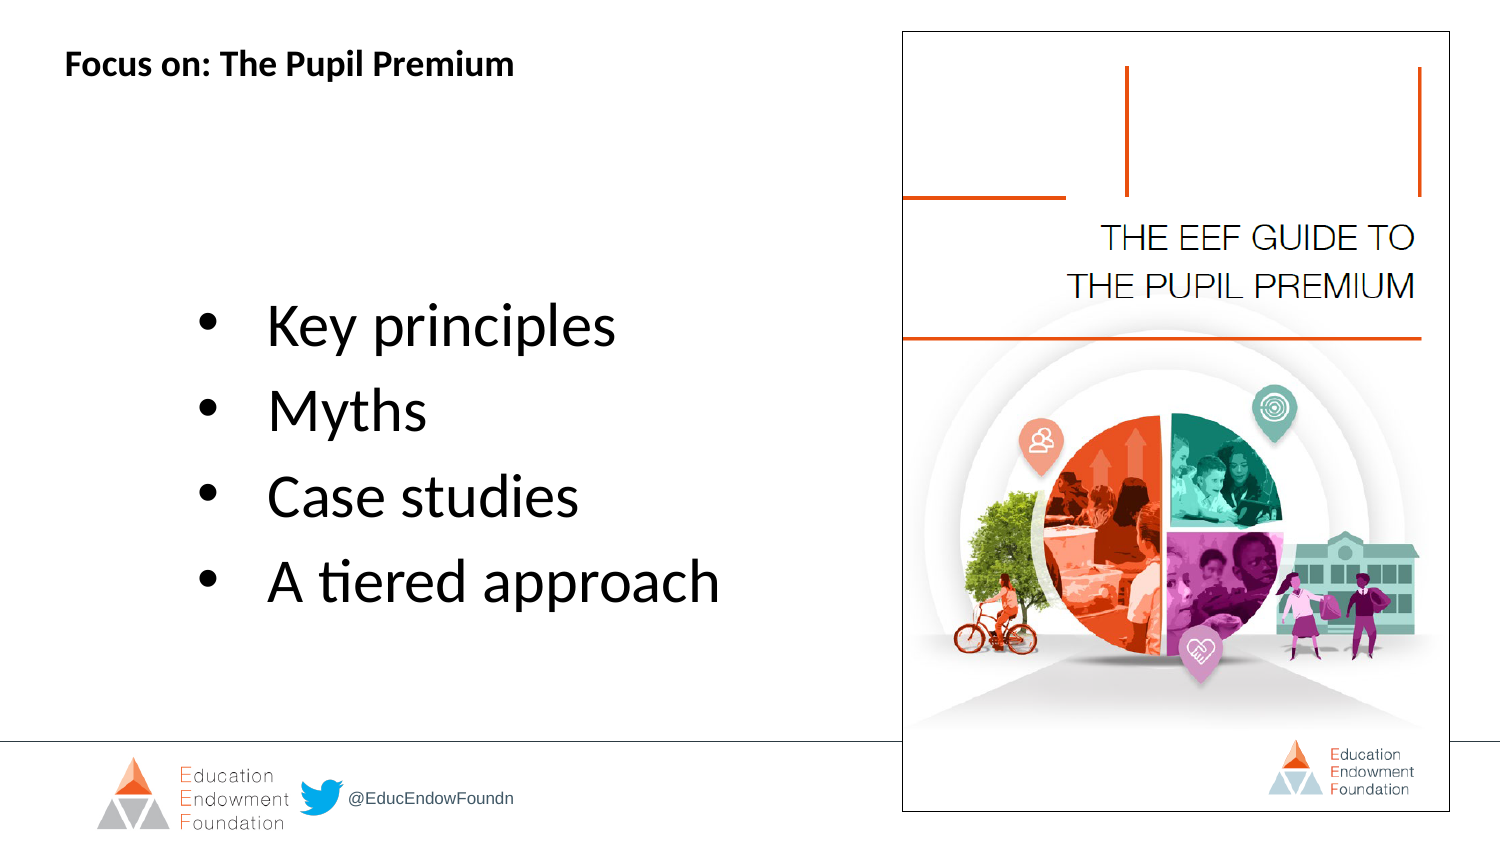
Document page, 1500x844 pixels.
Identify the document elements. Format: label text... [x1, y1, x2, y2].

picture [94, 753, 291, 832]
picture [293, 776, 350, 819]
text_box Key principles Myths Case studies A tiered approach [182, 276, 795, 623]
picture [902, 31, 1450, 812]
text_box Focus on: The Pupil Premium [50, 32, 902, 92]
